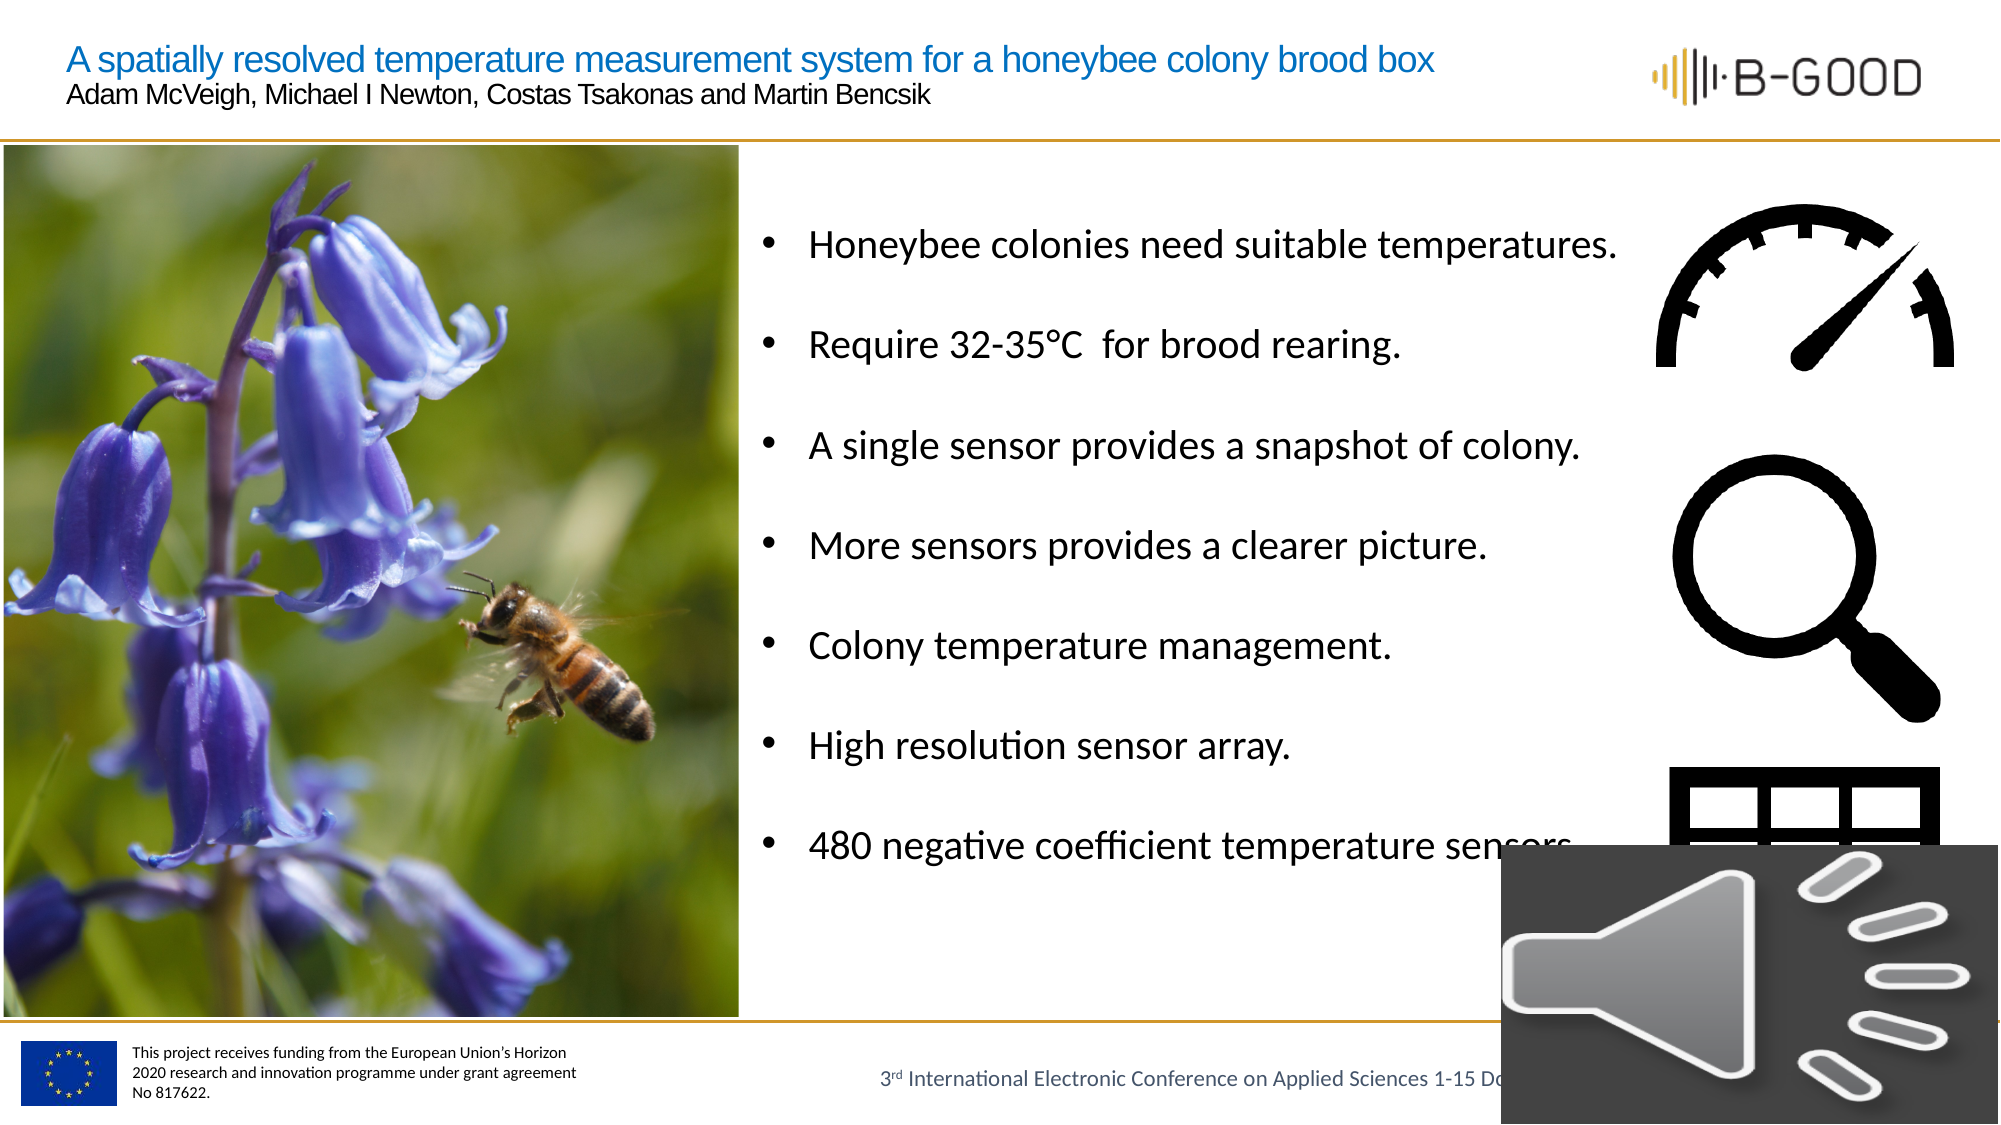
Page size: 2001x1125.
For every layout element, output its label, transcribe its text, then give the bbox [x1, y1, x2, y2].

picture [1499, 122, 2000, 1125]
picture [3, 144, 740, 1018]
title A spatially resolved temperature measurement system for a honeybee colony brood box Adam McVeigh, Michael I Newton, Costas Tsakonas and Martin Bencsik [51, 35, 1483, 130]
text_box Honeybee colonies need suitable temperatures. Require 32-35°C for brood rearing. A single sensor provides a snapshot of colony. More sensors provides a clearer picture. Colony temperature management. High resolution sensor array. 480 negative coefficient temperature sensors. [749, 209, 1637, 875]
text_box 3rd International Electronic Conference on Applied Sciences 1-15 Dc 2022 [865, 1056, 1497, 1112]
picture [21, 1041, 117, 1106]
